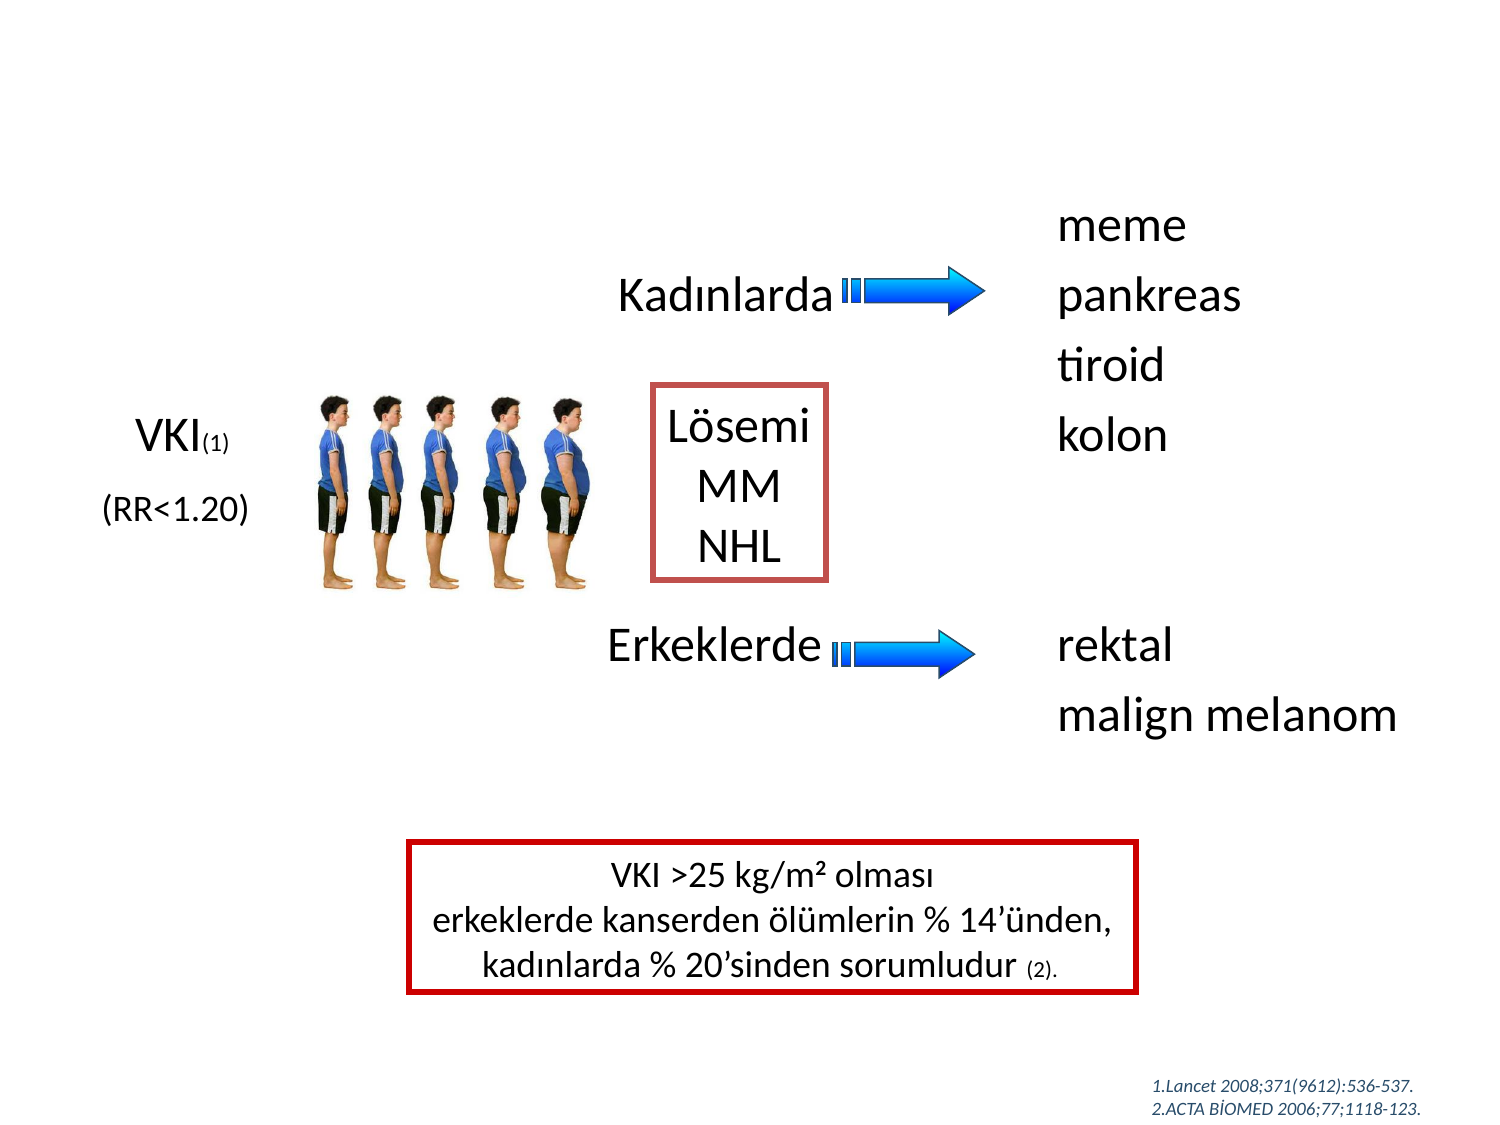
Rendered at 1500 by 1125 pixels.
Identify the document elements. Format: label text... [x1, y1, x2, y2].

text_box [864, 267, 985, 315]
text_box 1.Lancet 2008;371(9612):536-537. 2.ACTA BİOMED 2006;77;1118-123. [1136, 1066, 1437, 1125]
text_box [841, 642, 851, 667]
text_box [842, 278, 848, 303]
list meme Kadınlarda pankreas tiroid VKI(1) kolon (RR<1.20) Erkeklerde rektal malign melanom [86, 113, 1459, 965]
picture [313, 385, 598, 598]
text_box [832, 642, 838, 667]
text_box [851, 278, 861, 303]
text_box Lösemi MM NHL [652, 385, 826, 580]
text_box [854, 630, 975, 678]
text_box VKI >25 kg/m2 olması erkeklerde kanserden ölümlerin % 14’ünden, kadınlarda % 20’sinden sorumludur (2). [408, 842, 1137, 992]
